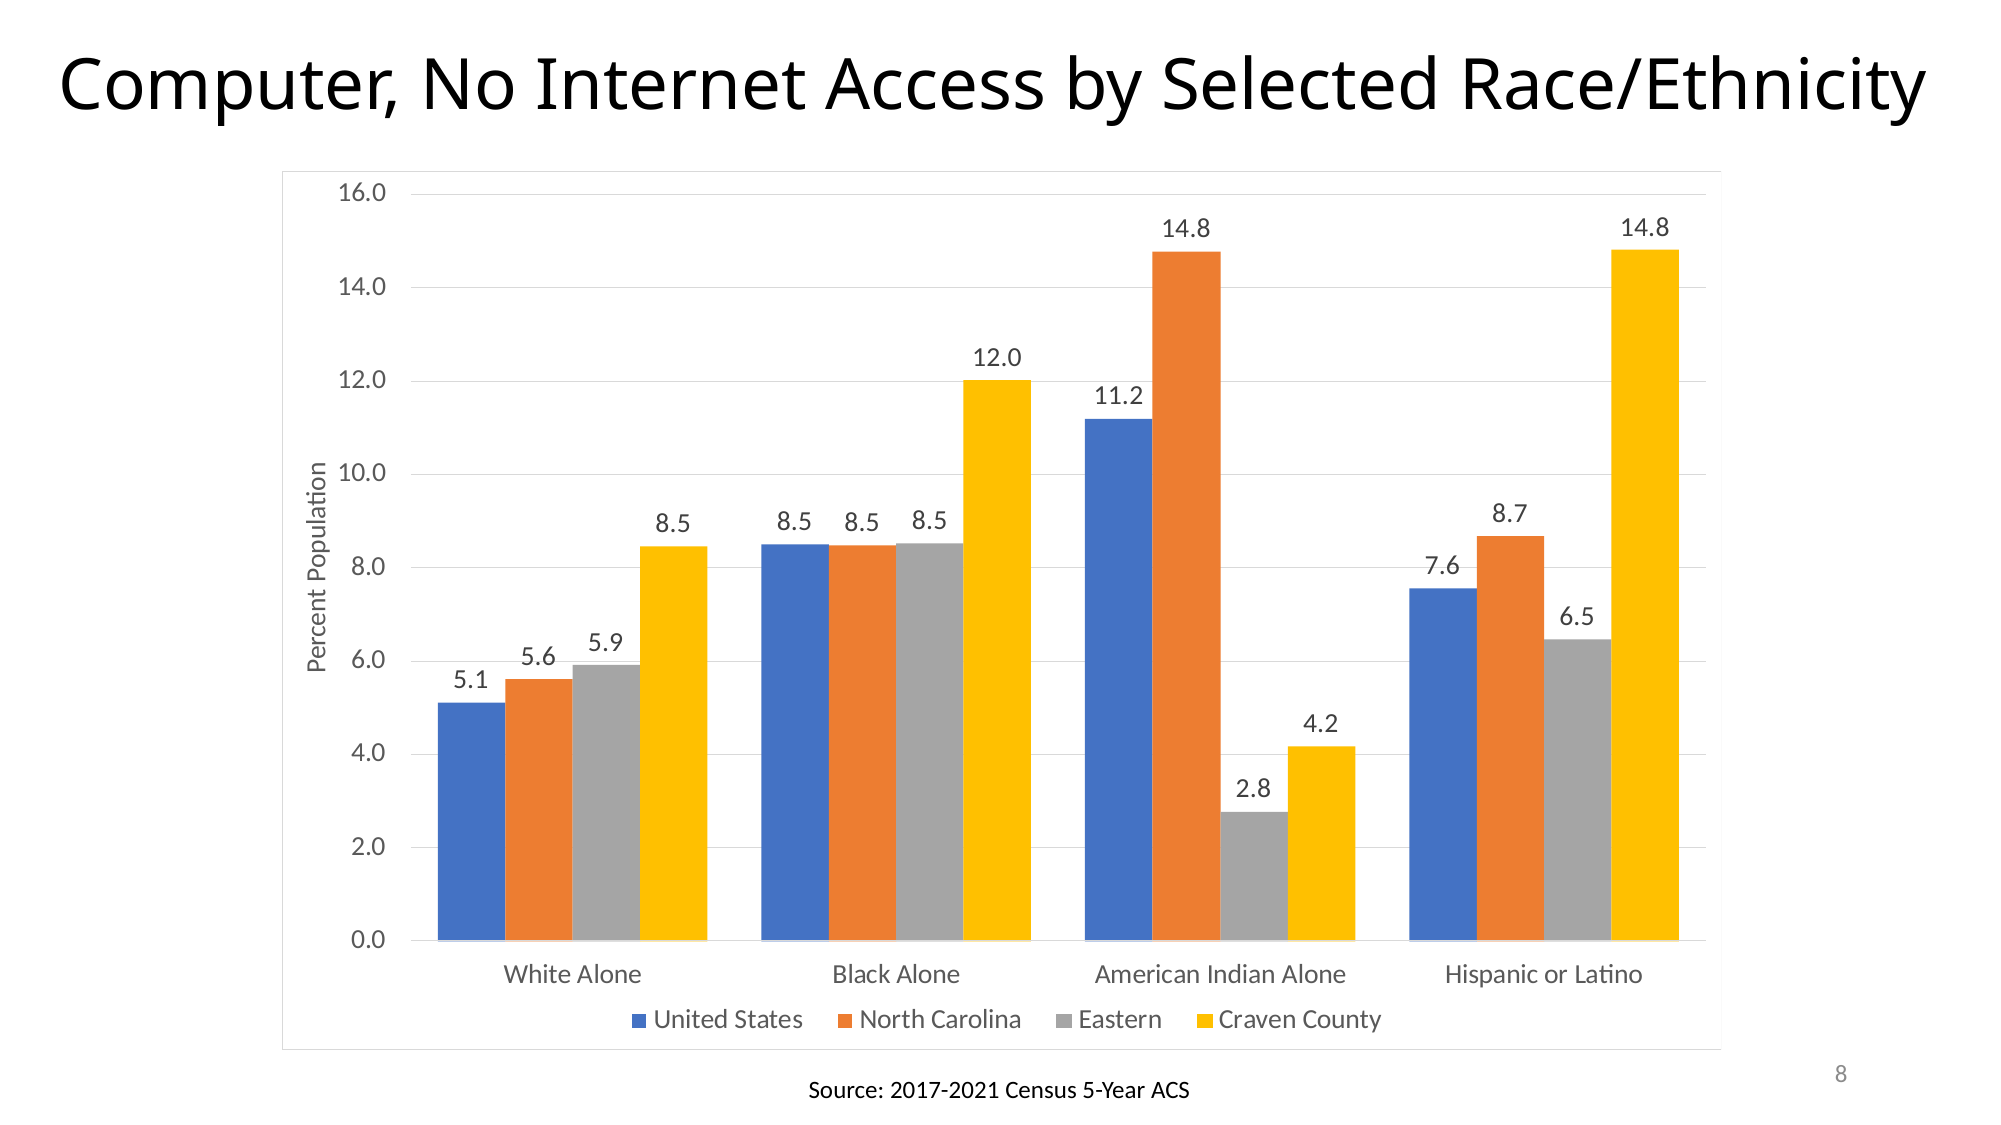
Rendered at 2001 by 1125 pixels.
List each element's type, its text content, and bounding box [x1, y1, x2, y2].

title Computer, No Internet Access by Selected Race/Ethnicity [24, 5, 1963, 169]
text_box Source: 2017-2021 Census 5-Year ACS [793, 1065, 1207, 1111]
slide_number 8 [1412, 1042, 1863, 1103]
picture [281, 170, 1722, 1050]
